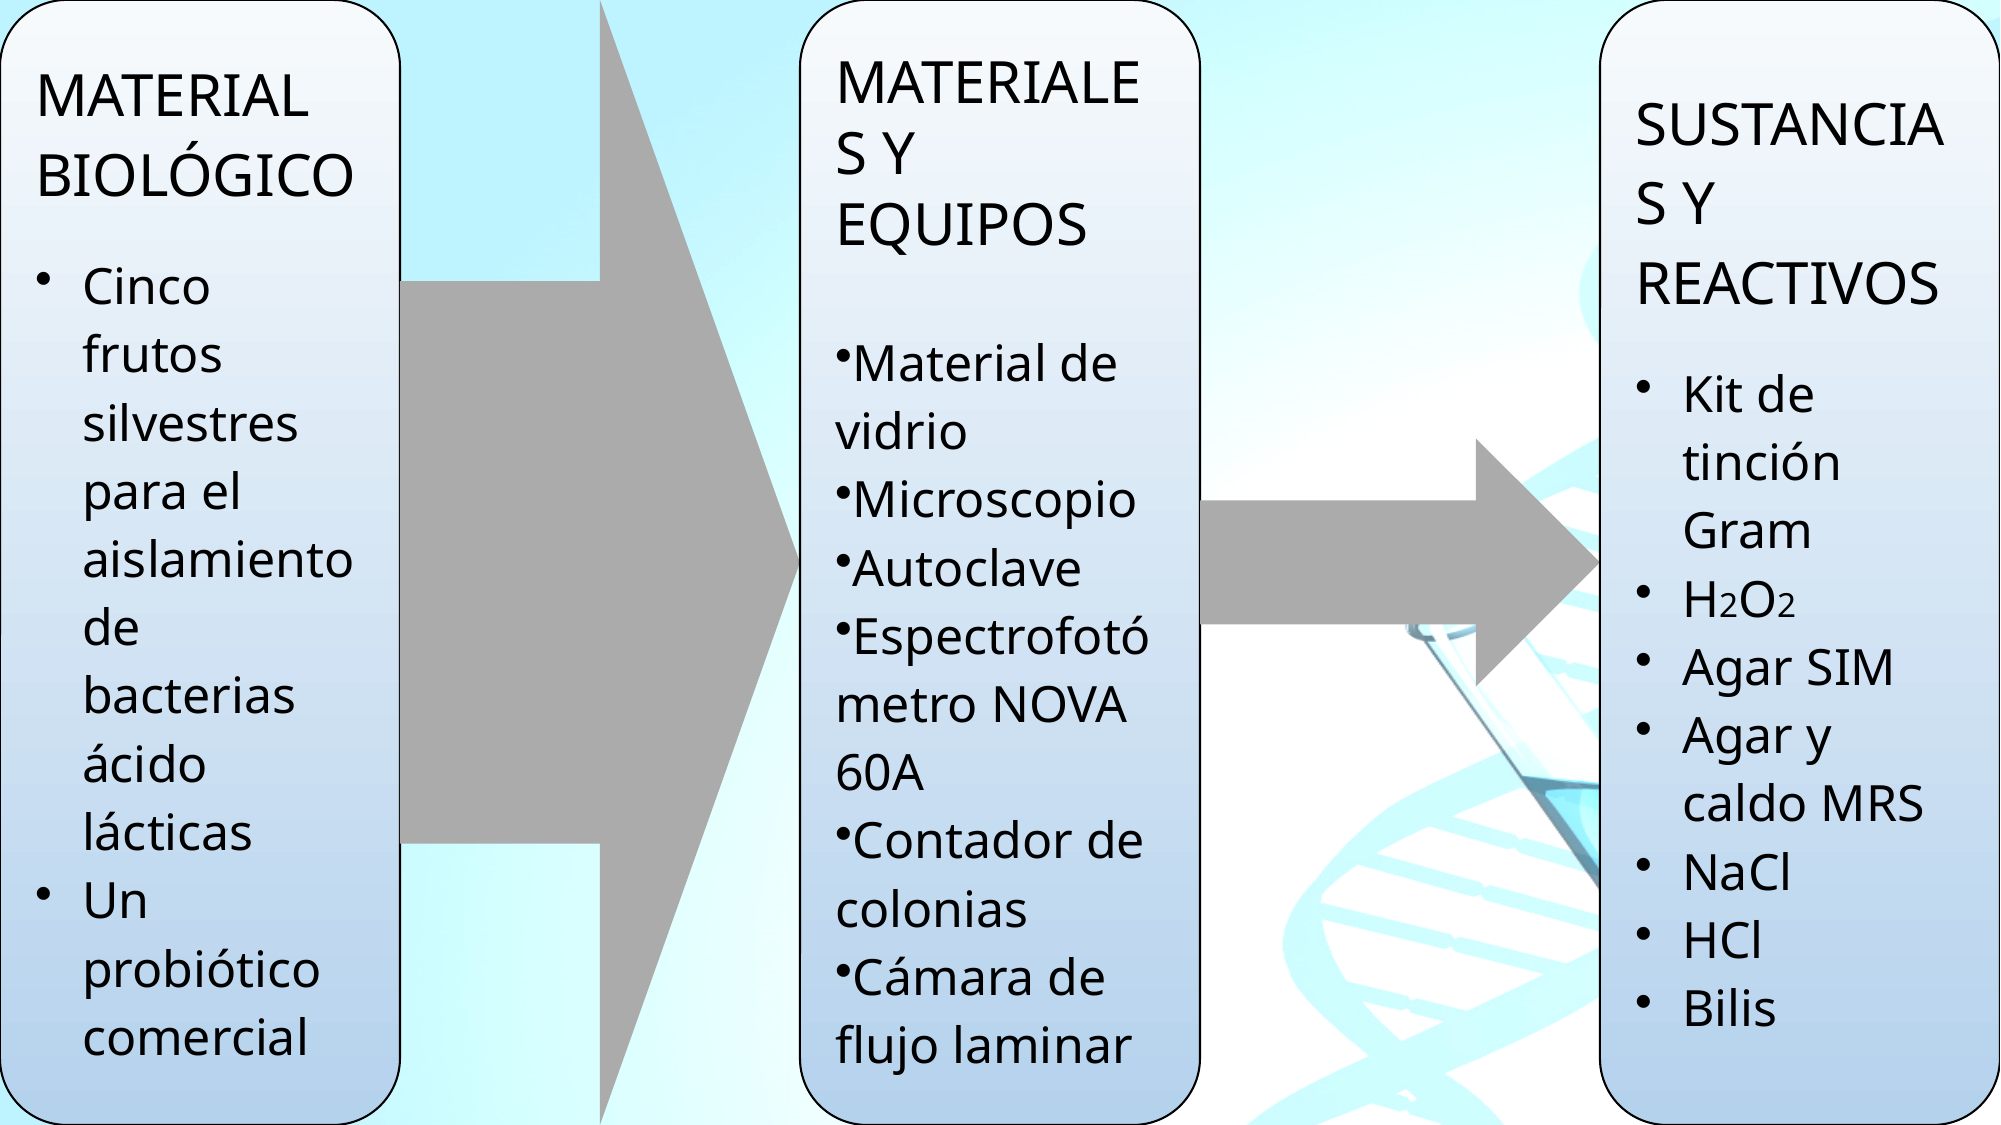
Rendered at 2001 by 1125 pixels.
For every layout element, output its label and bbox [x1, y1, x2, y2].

list [0, 0, 2000, 1125]
